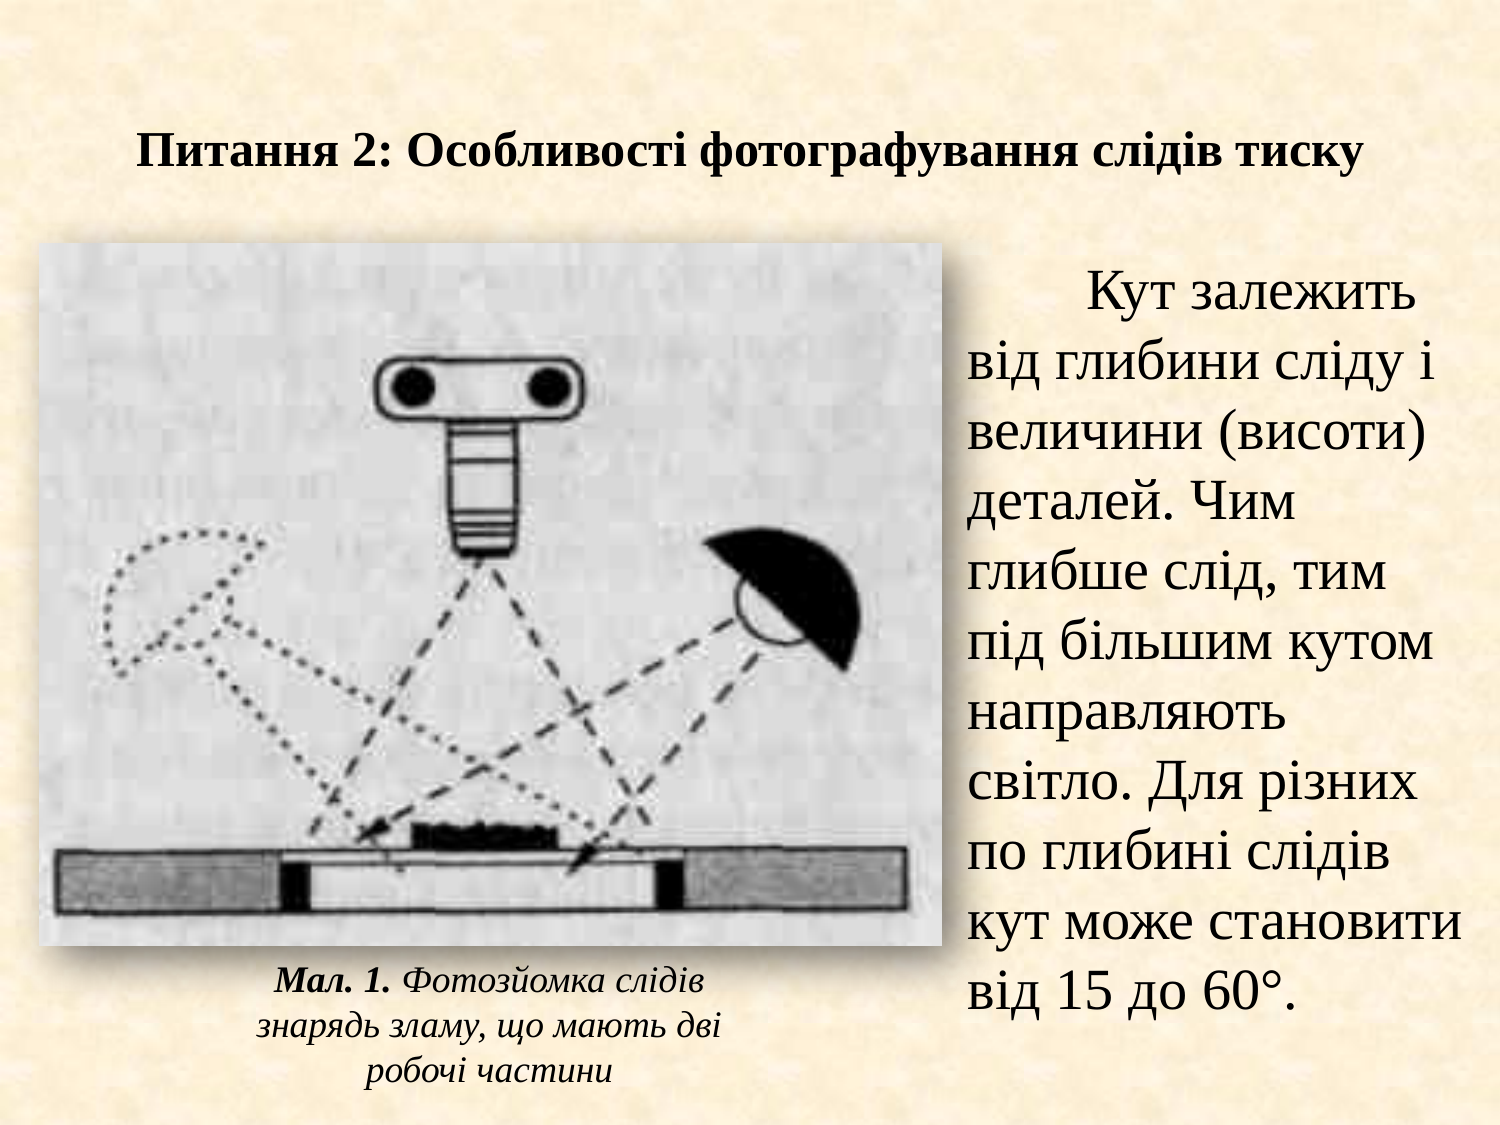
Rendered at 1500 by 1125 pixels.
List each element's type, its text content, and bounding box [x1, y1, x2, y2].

text_box Мал. 1. Фотозйомка слідів знарядь зламу, що мають дві робочі частини [64, 955, 915, 1125]
text_box Кут залежить від глибини сліду і величини (висоти) деталей. Чим глибше слід, тим під більшим кутом направляють світло. Для різних по глибині слідів кут може становити від 15 до 60°. [953, 243, 1480, 1029]
picture [0, 0, 1500, 1125]
title Питання 2: Особливості фотографування слідів тиску [76, 90, 1427, 243]
